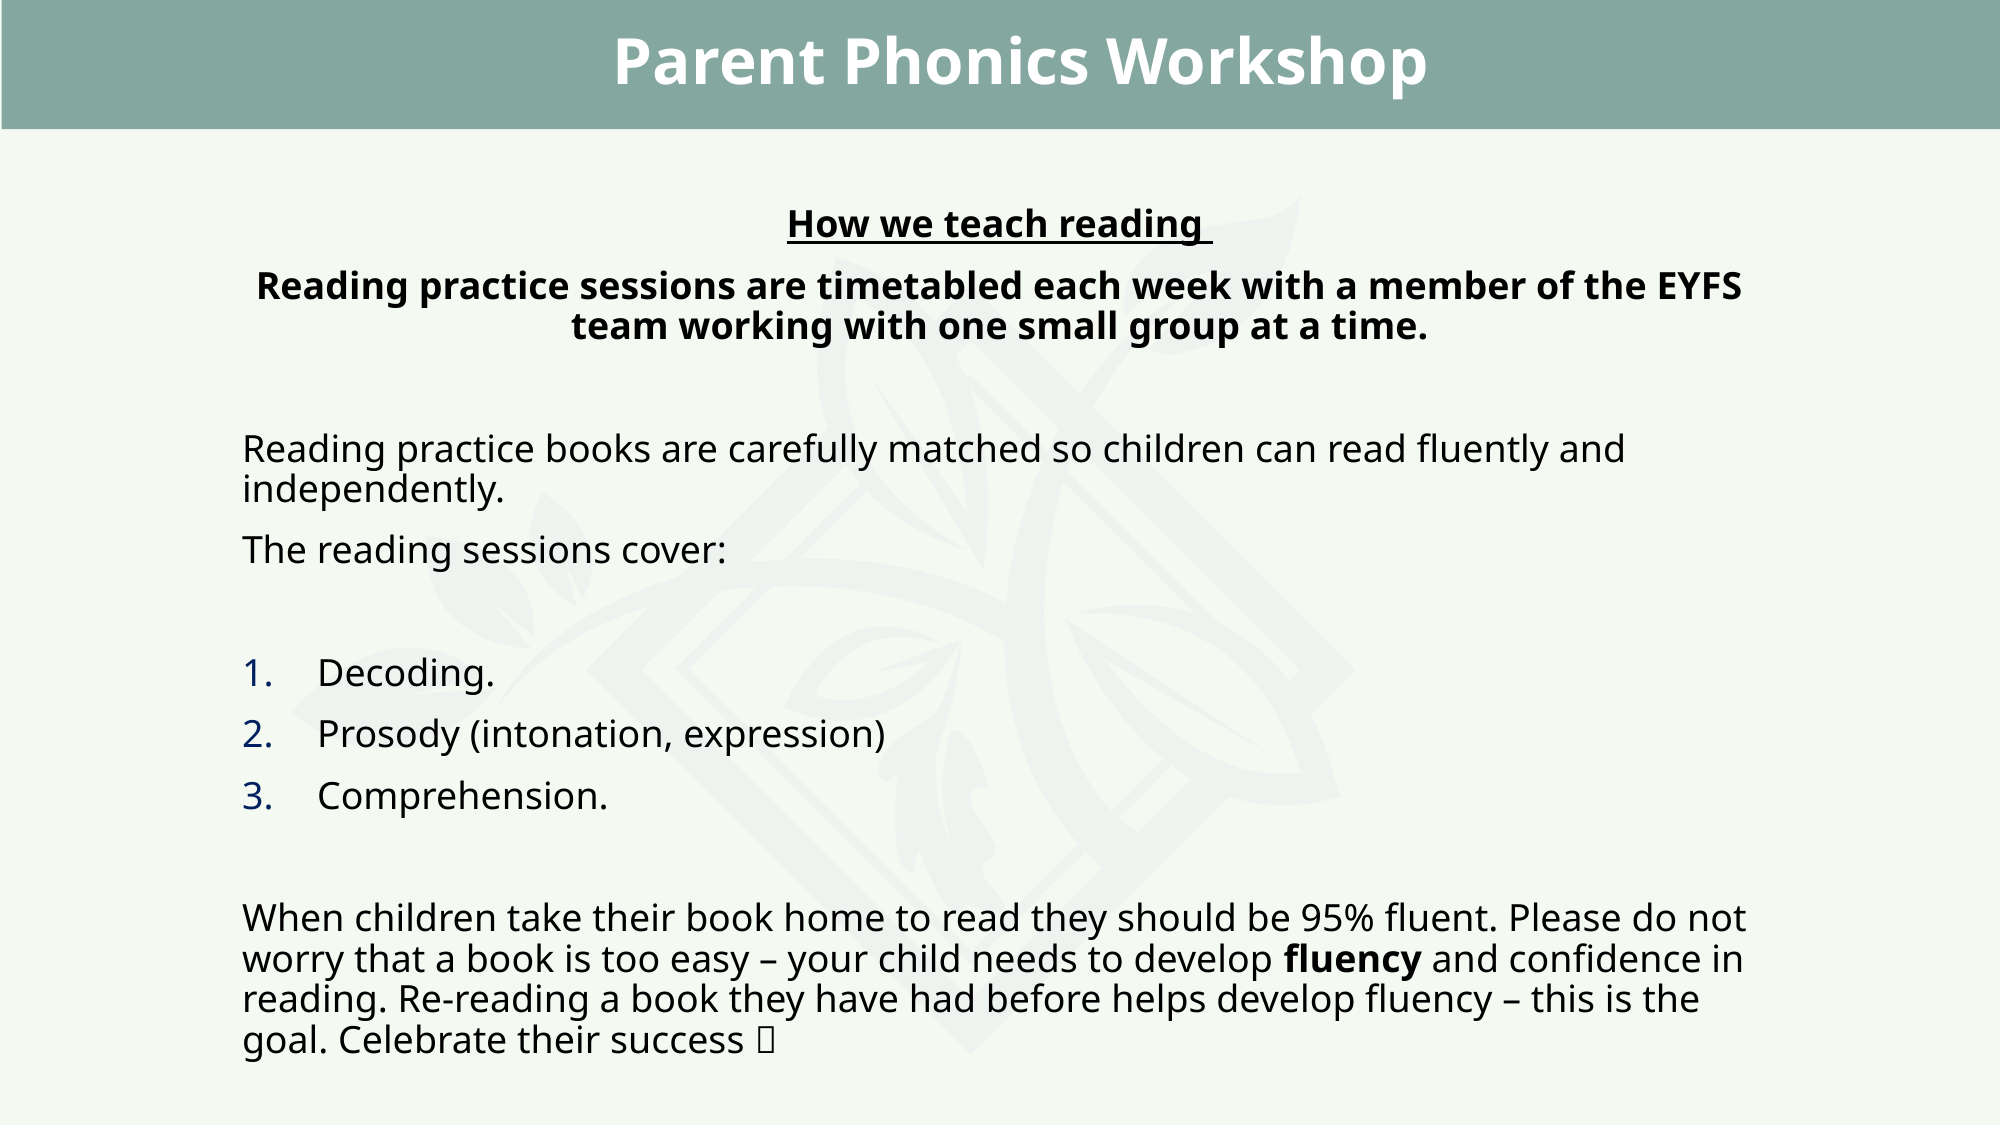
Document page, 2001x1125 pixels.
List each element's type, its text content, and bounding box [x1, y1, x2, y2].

picture [291, 195, 1355, 1054]
text_box Parent Phonics Workshop [324, 13, 1717, 105]
text_box How we teach reading Reading practice sessions are timetabled each week with a member of the EYFS team working with one small group at a time. Reading practice books are carefully matched so children can read fluently and independently. The reading sessions cover: Decoding. Prosody (intonation, expression) Comprehension. When children take their book home to read they should be 95% fluent. Please do not worry that a book is too easy – your child needs to develop fluency and confidence in reading. Re-reading a book they have had before helps develop fluency – this is the goal. Celebrate their success  [227, 132, 1773, 1069]
text_box [1, 0, 2000, 130]
